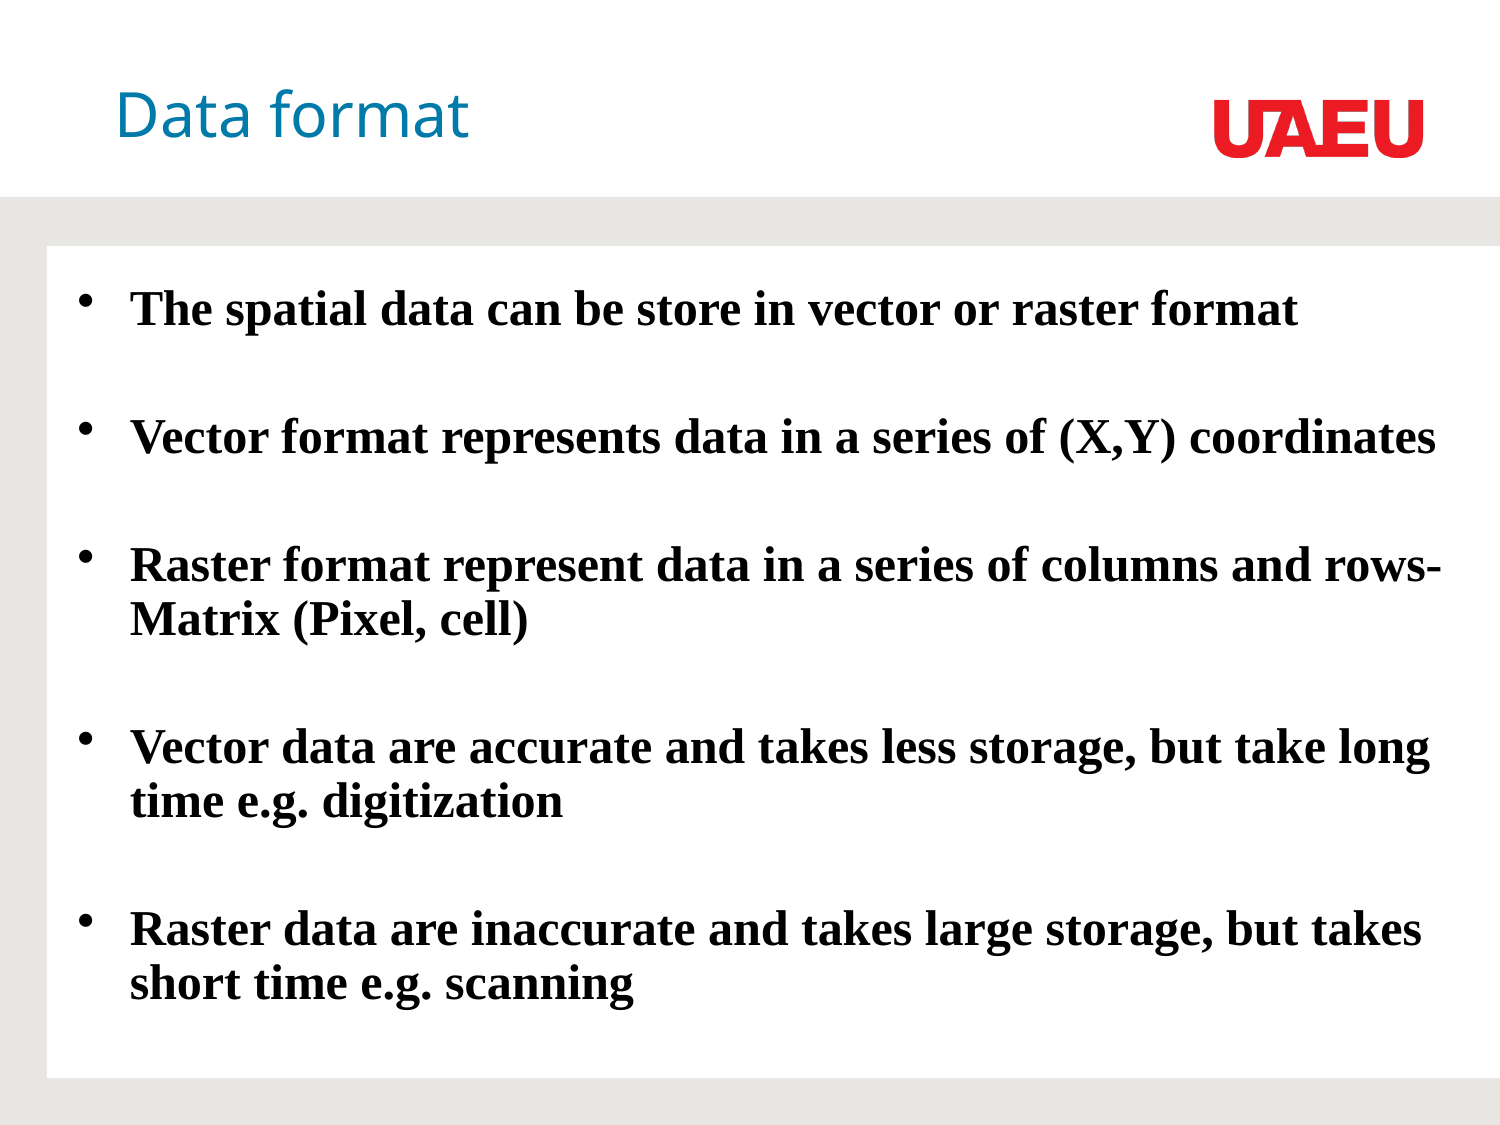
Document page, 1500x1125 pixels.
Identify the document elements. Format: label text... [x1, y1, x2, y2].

list The spatial data can be store in vector or raster format Vector format represents data in a series of (X,Y) coordinates Raster format represent data in a series of columns and rows-Matrix (Pixel, cell) Vector data are accurate and takes less storage, but take long time e.g. digitization Raster data are inaccurate and takes large storage, but takes short time e.g. scanning [62, 275, 1475, 1063]
title Data format [99, 37, 1413, 188]
picture [1413, 96, 1425, 159]
